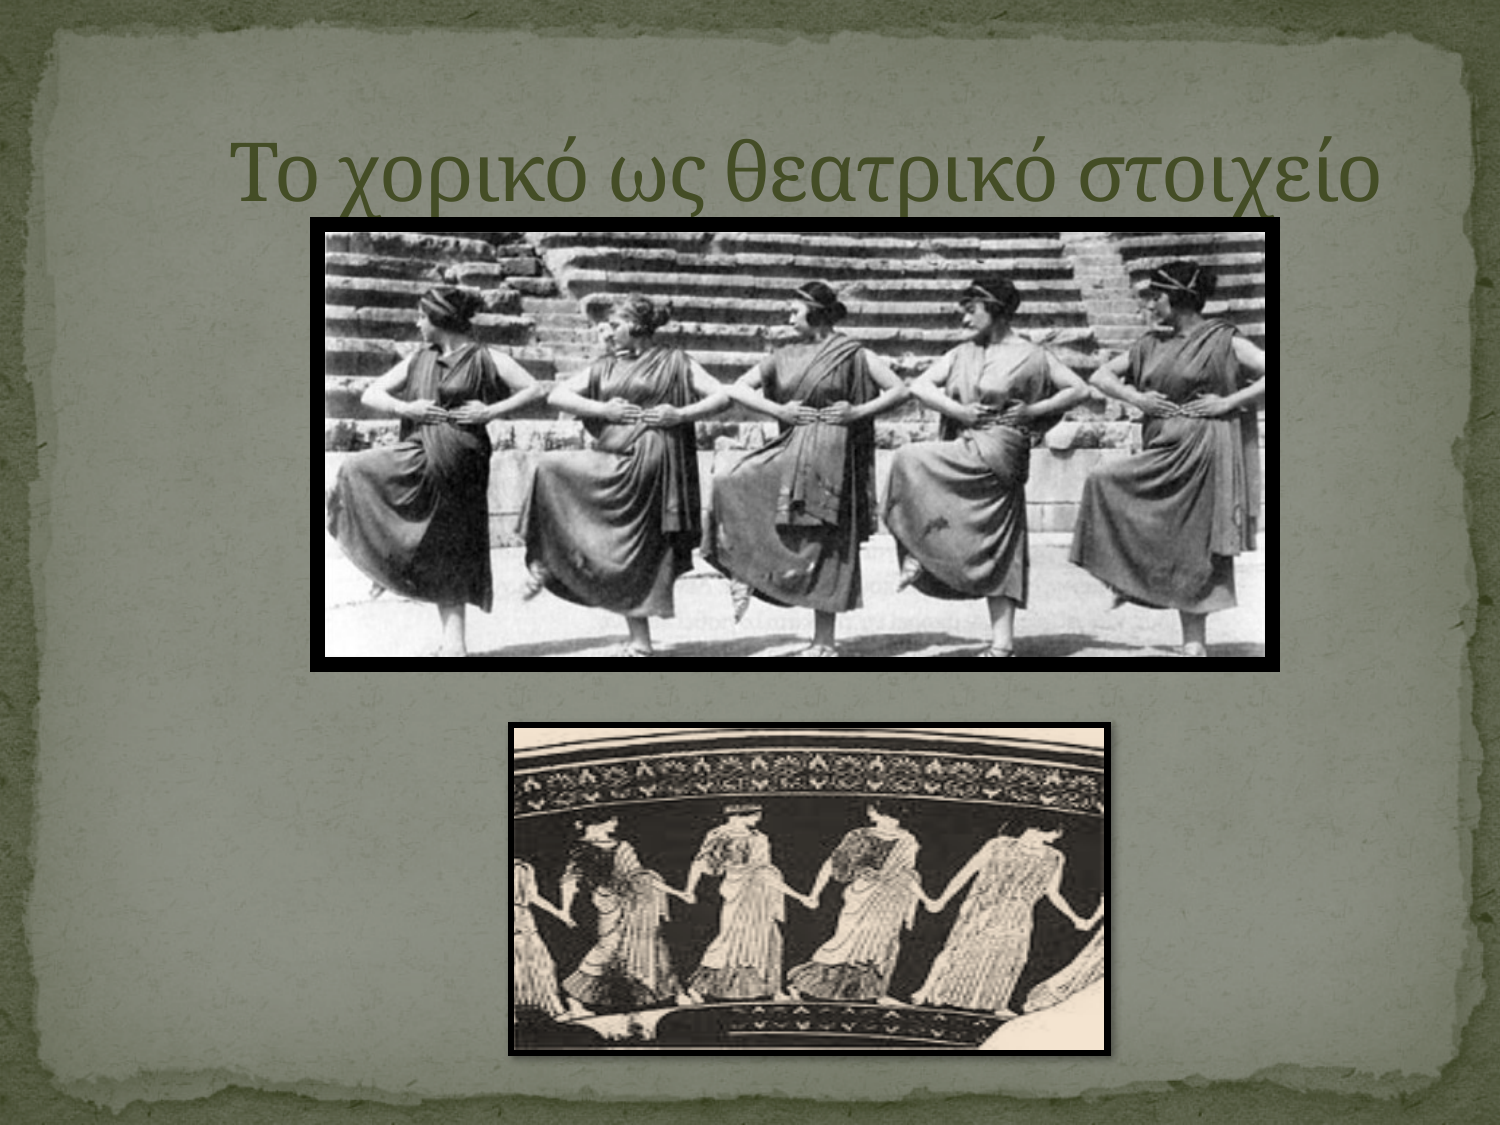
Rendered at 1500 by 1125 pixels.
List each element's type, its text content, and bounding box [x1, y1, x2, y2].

title Το χορικό ως θεατρικό στοιχείο [74, 24, 1425, 225]
picture [324, 231, 1267, 658]
picture [515, 727, 1106, 1050]
